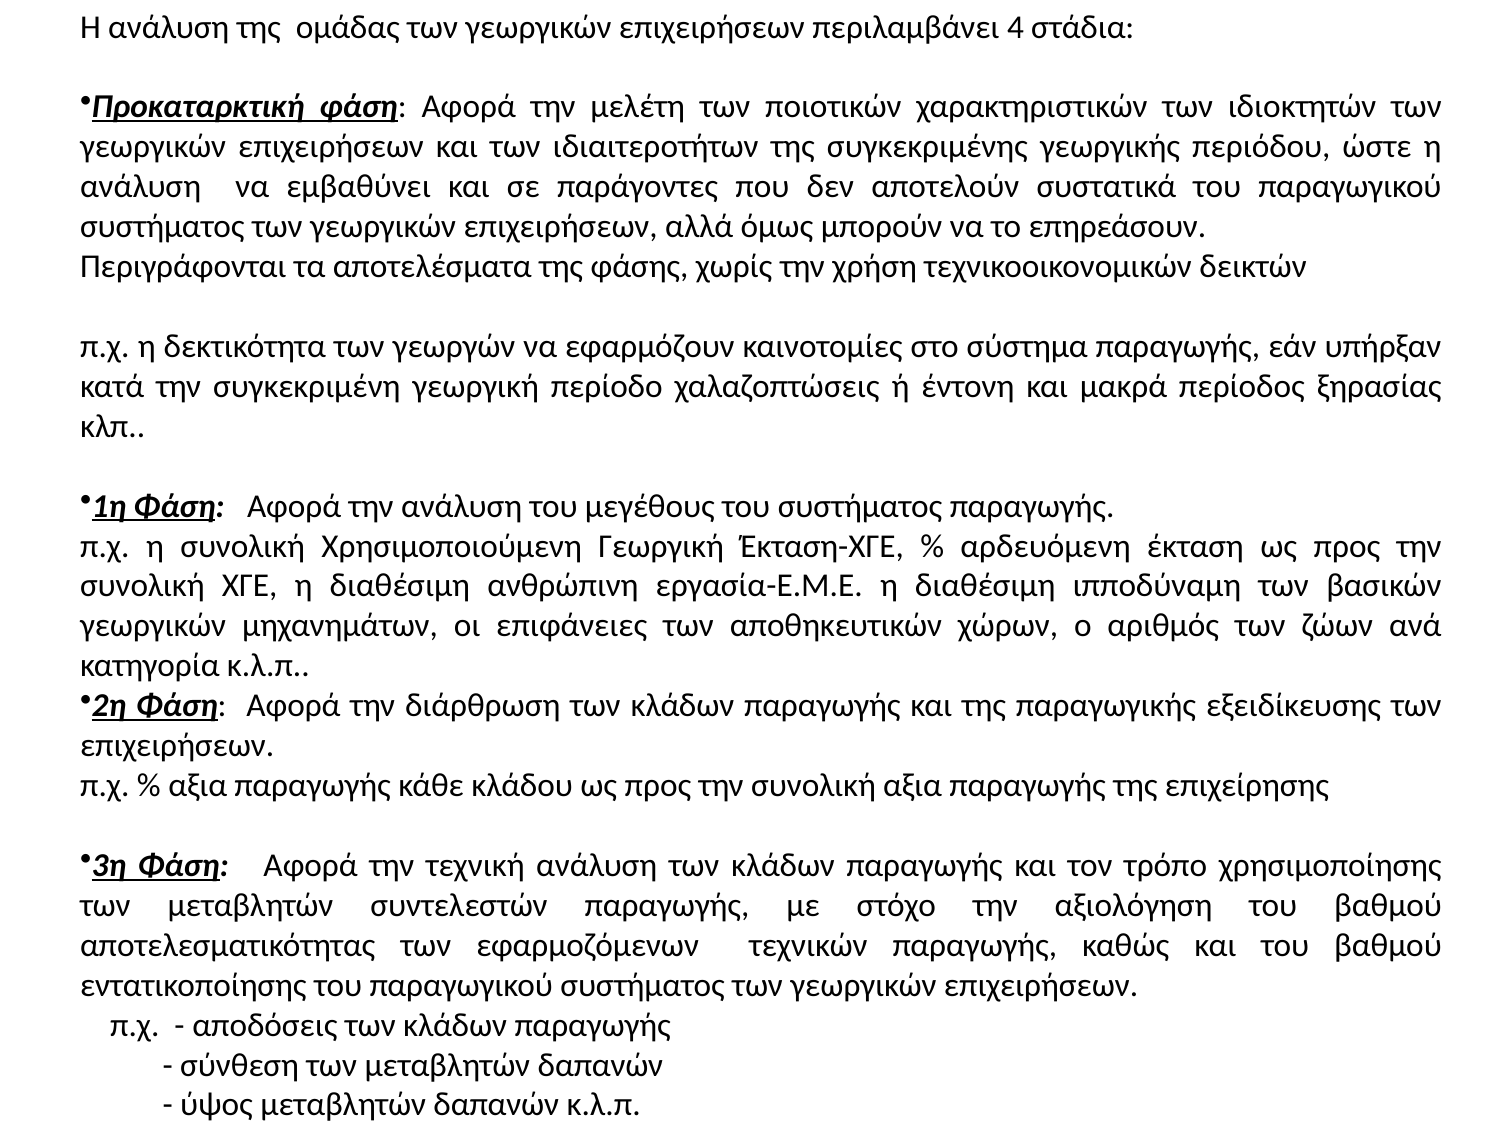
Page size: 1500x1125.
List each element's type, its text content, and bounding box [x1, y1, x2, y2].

text_box Η ανάλυση της ομάδας των γεωργικών επιχειρήσεων περιλαμβάνει 4 στάδια: Προκαταρκτική φάση: Αφορά την μελέτη των ποιοτικών χαρακτηριστικών των ιδιοκτητών των γεωργικών επιχειρήσεων και των ιδιαιτεροτήτων της συγκεκριμένης γεωργικής περιόδου, ώστε η ανάλυση να εμβαθύνει και σε παράγοντες που δεν αποτελούν συστατικά του παραγωγικού συστήματος των γεωργικών επιχειρήσεων, αλλά όμως μπορούν να το επηρεάσουν. Περιγράφονται τα αποτελέσματα της φάσης, χωρίς την χρήση τεχνικοοικονομικών δεικτών π.χ. η δεκτικότητα των γεωργών να εφαρμόζουν καινοτομίες στο σύστημα παραγωγής, εάν υπήρξαν κατά την συγκεκριμένη γεωργική περίοδο χαλαζοπτώσεις ή έντονη και μακρά περίοδος ξηρασίας κλπ.. 1η Φάση: Αφορά την ανάλυση του μεγέθους του συστήματος παραγωγής. π.χ. η συνολική Χρησιμοποιούμενη Γεωργική Έκταση-ΧΓΕ, % αρδευόμενη έκταση ως προς την συνολική ΧΓΕ, η διαθέσιμη ανθρώπινη εργασία-Ε.Μ.Ε. η διαθέσιμη ιπποδύναμη των βασικών γεωργικών μηχανημάτων, οι επιφάνειες των αποθηκευτικών χώρων, ο αριθμός των ζώων ανά κατηγορία κ.λ.π.. 2η Φάση: Αφορά την διάρθρωση των κλάδων παραγωγής και της παραγωγικής εξειδίκευσης των επιχειρήσεων. π.χ. % αξια παραγωγής κάθε κλάδου ως προς την συνολική αξια παραγωγής της επιχείρησης 3η Φάση: Αφορά την τεχνική ανάλυση των κλάδων παραγωγής και τον τρόπο χρησιμοποίησης των μεταβλητών συντελεστών παραγωγής, με στόχο την αξιολόγηση του βαθμού αποτελεσματικότητας των εφαρμοζόμενων τεχνικών παραγωγής, καθώς και του βαθμού εντατικοποίησης του παραγωγικού συστήματος των γεωργικών επιχειρήσεων. π.χ. - αποδόσεις των κλάδων παραγωγής - σύνθεση των μεταβλητών δαπανών - ύψος μεταβλητών δαπανών κ.λ.π. [64, 0, 1459, 1125]
